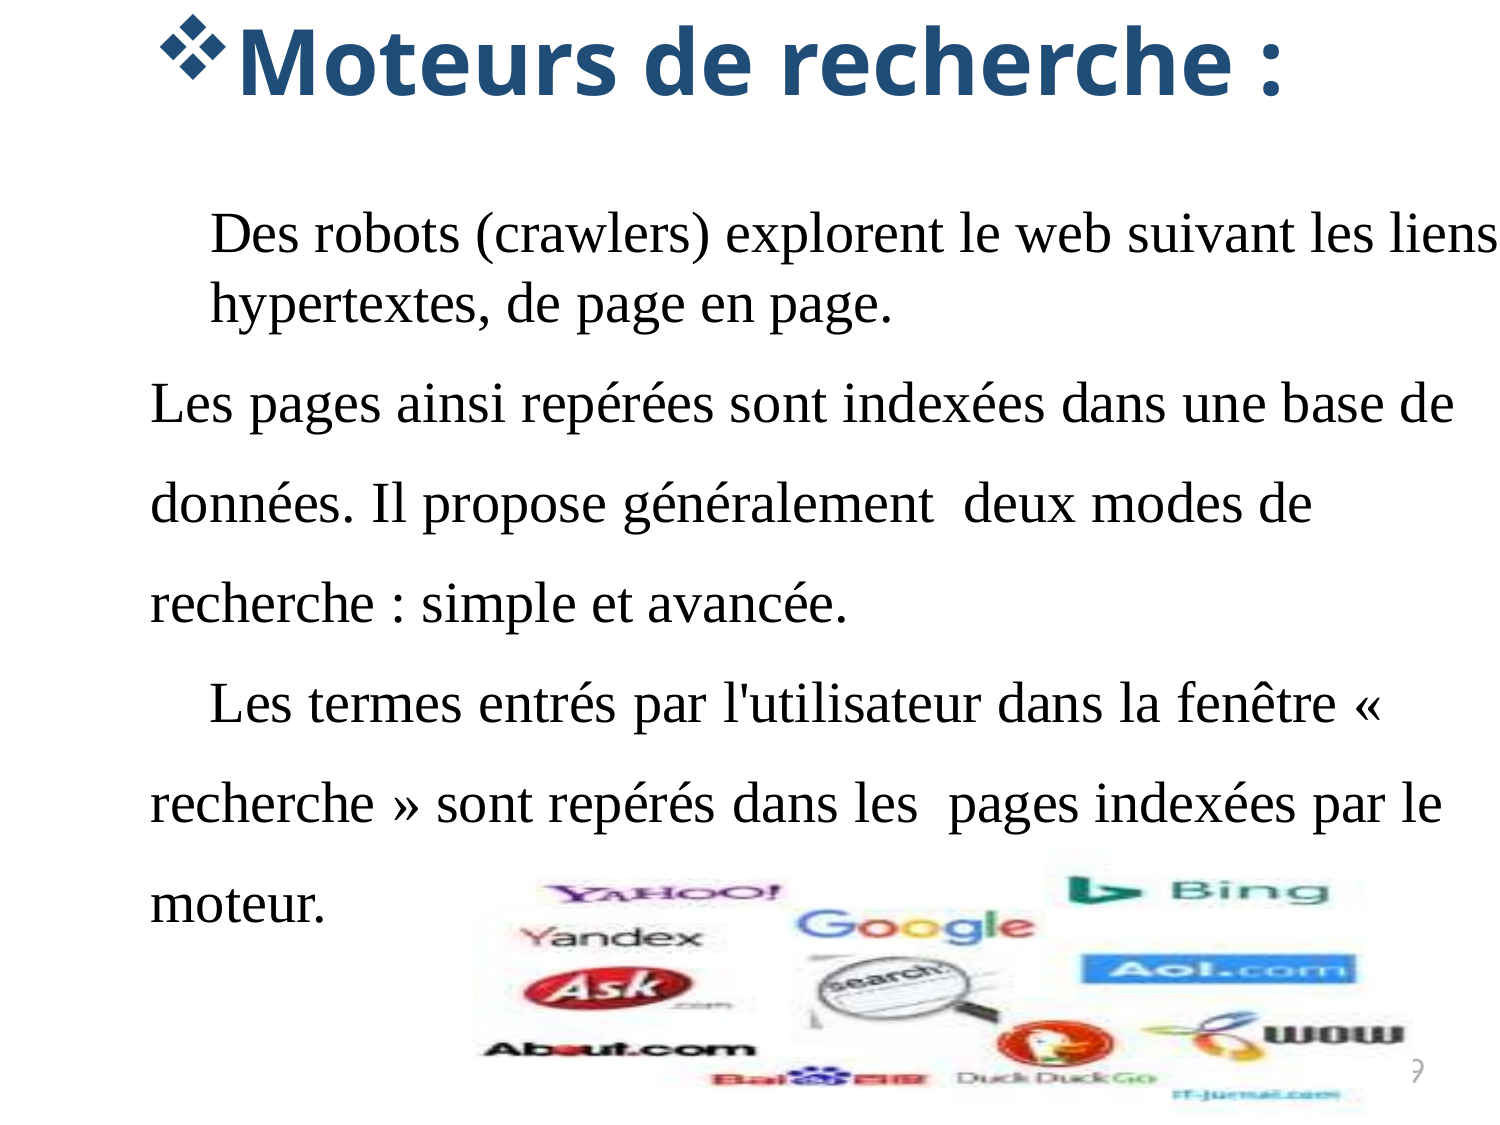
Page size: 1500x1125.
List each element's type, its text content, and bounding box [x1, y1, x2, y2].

slide_number 59 [1416, 1046, 1425, 1103]
subtitle Des robots (crawlers) explorent le web suivant les liens hypertextes, de page en page. Les pages ainsi repérées sont indexées dans une base de données. Il propose généralement deux modes de recherche : simple et avancée. Les termes entrés par l'utilisateur dans la fenêtre « recherche » sont repérés dans les pages indexées par le moteur. [75, 193, 1500, 1116]
title Moteurs de recherche : [112, 4, 1388, 116]
picture [474, 849, 1413, 1116]
